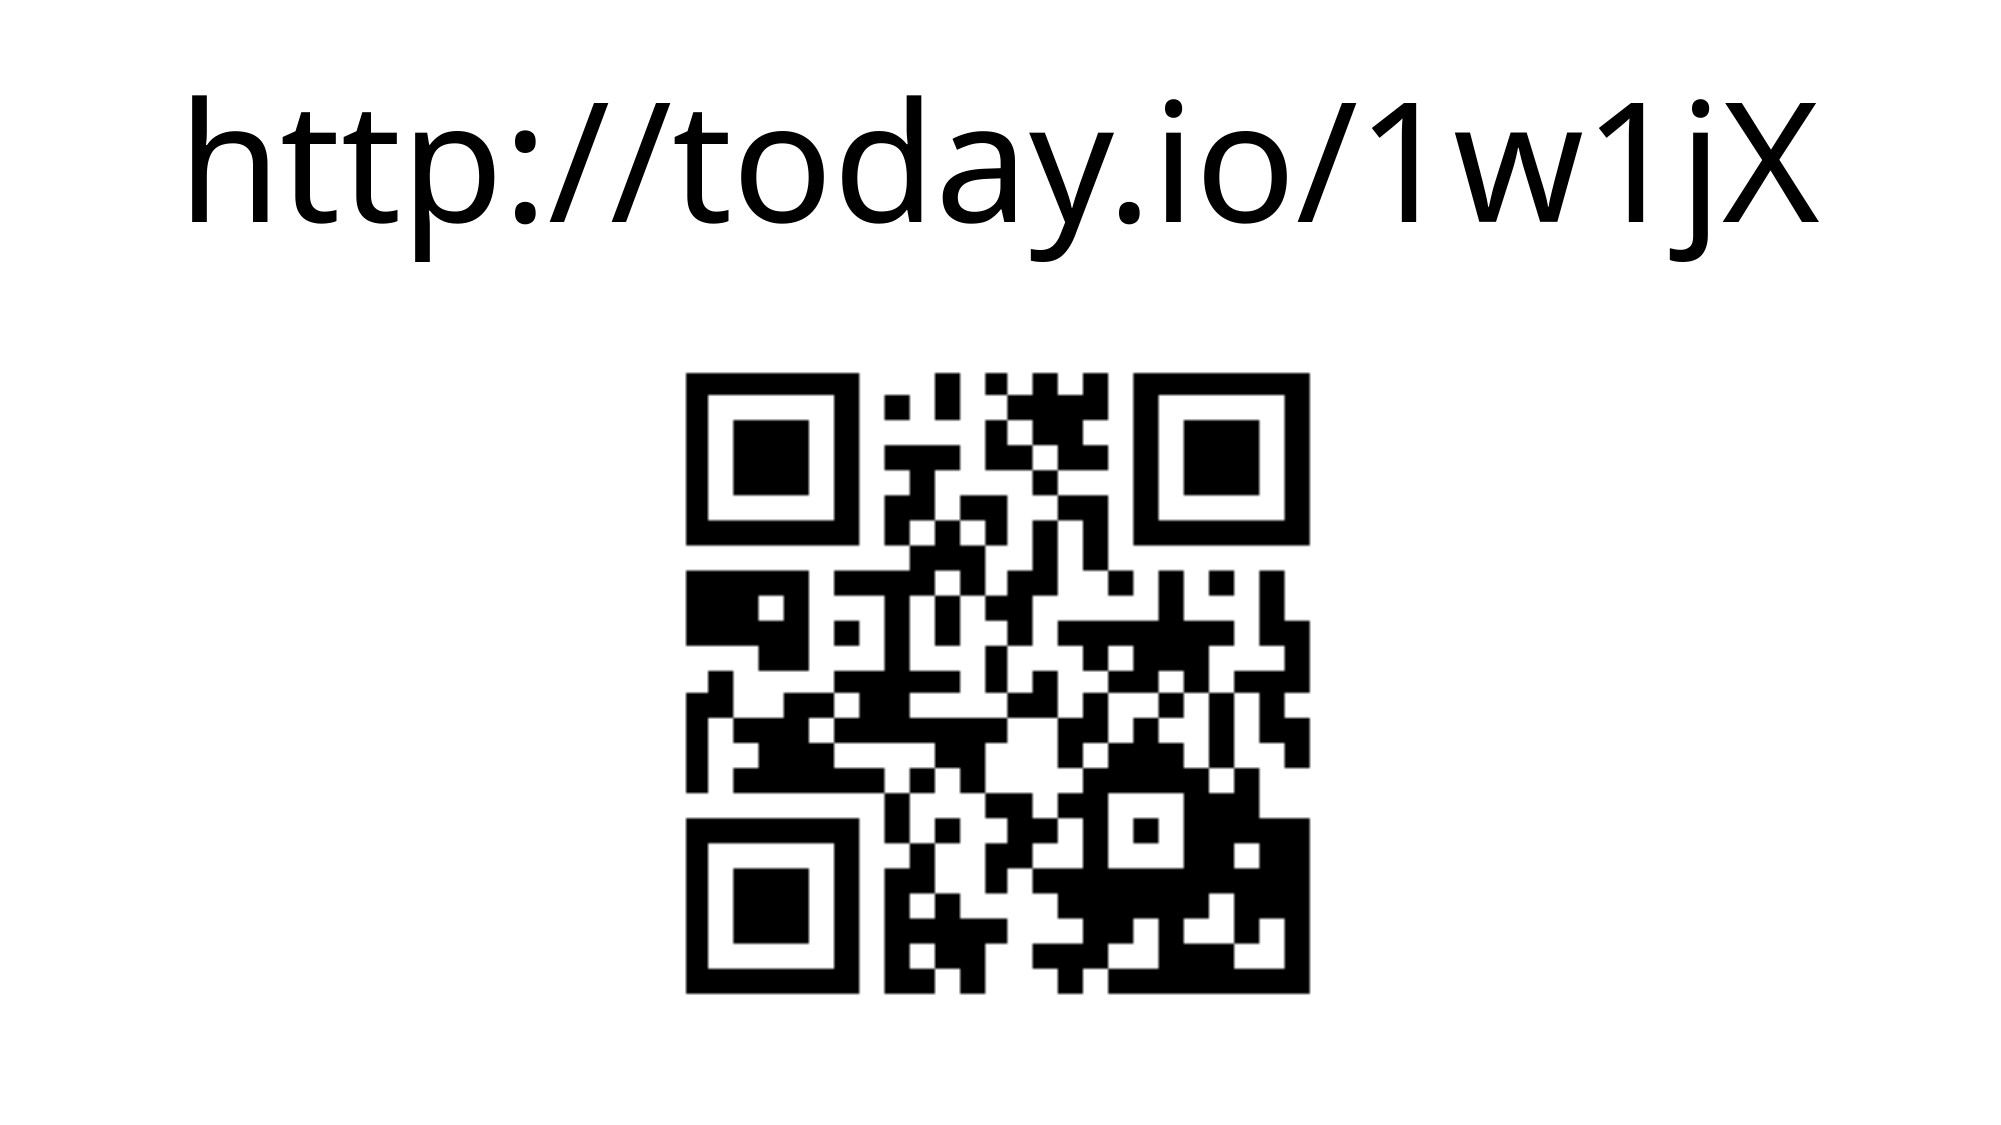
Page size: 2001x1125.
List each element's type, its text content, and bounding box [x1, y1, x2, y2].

title http://today.io/1w1jX [137, 59, 1863, 278]
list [684, 371, 1314, 999]
